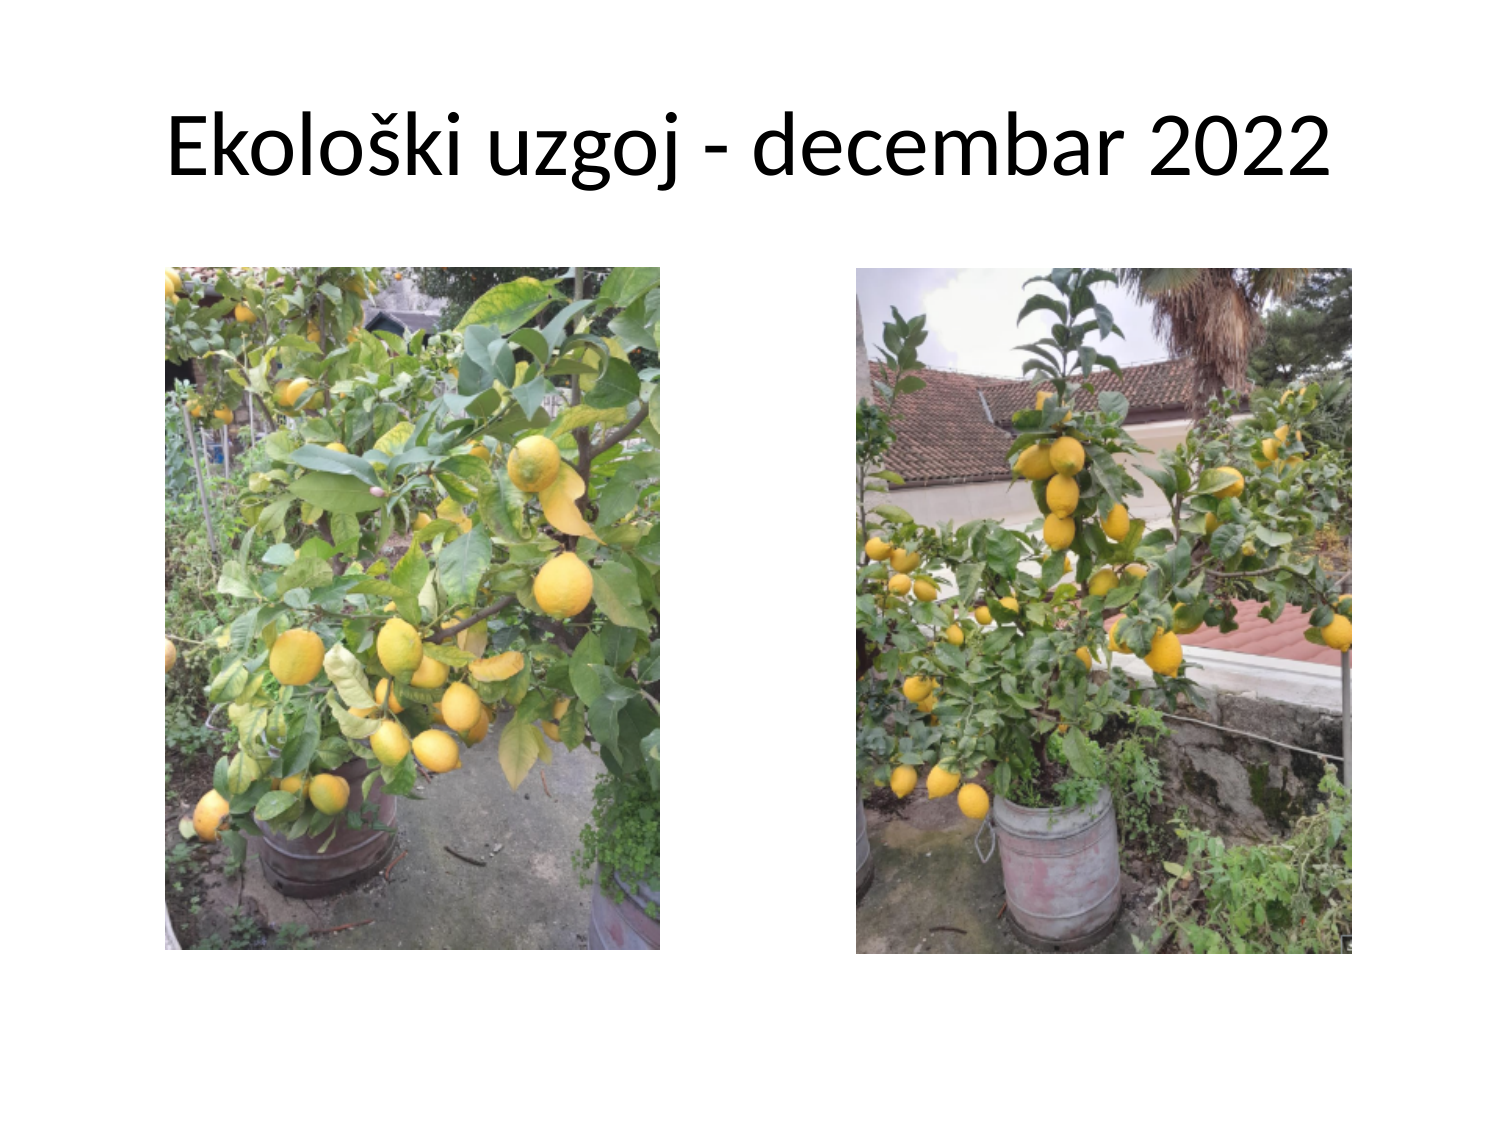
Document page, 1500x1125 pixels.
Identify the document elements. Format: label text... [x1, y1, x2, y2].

picture [856, 268, 1352, 954]
title Ekološki uzgoj - decembar 2022 [75, 45, 1425, 233]
picture [165, 266, 660, 951]
